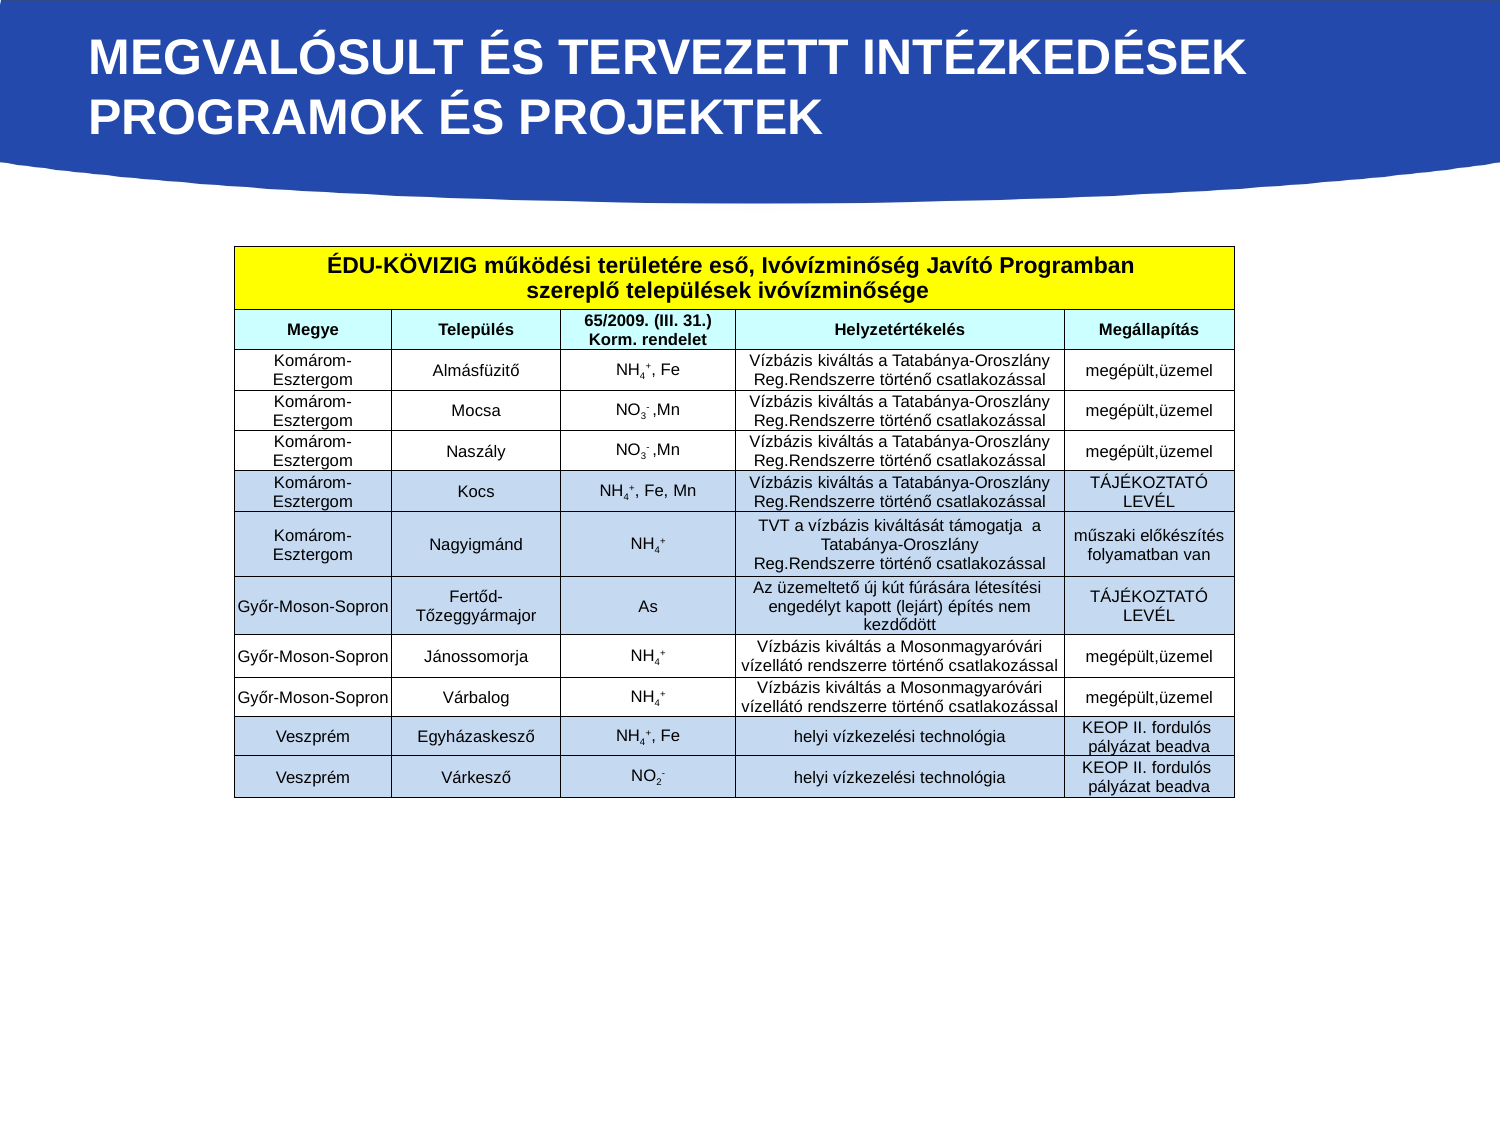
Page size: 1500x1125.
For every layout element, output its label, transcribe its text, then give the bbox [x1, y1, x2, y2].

table_cell Veszprém [235, 717, 391, 755]
table_cell As [561, 577, 735, 634]
table_cell NH4+ [561, 512, 735, 576]
table_cell Megye [235, 310, 391, 349]
table_cell helyi vízkezelési technológia [736, 756, 1064, 797]
table_cell Komárom-Esztergom [235, 350, 391, 390]
table_cell Komárom-Esztergom [235, 471, 391, 511]
table_cell Veszprém [235, 756, 391, 797]
table_cell Fertőd-Tőzeggyármajor [392, 577, 560, 634]
picture [0, 0, 1500, 1125]
table_cell TÁJÉKOZTATÓ LEVÉL [1065, 577, 1234, 634]
table_cell Várkesző [392, 756, 560, 797]
table_cell NH4+, Fe [561, 717, 735, 755]
table_cell TÁJÉKOZTATÓ LEVÉL [1065, 471, 1234, 511]
table_cell Kocs [392, 471, 560, 511]
table_cell NO3- ,Mn [561, 431, 735, 470]
table_cell Nagyigmánd [392, 512, 560, 576]
table_cell Egyházaskesző [392, 717, 560, 755]
table_cell megépült,üzemel [1065, 678, 1234, 716]
table_cell NH4+, Fe [561, 350, 735, 390]
table_cell helyi vízkezelési technológia [736, 717, 1064, 755]
table_cell megépült,üzemel [1065, 391, 1234, 430]
table_cell megépült,üzemel [1065, 431, 1234, 470]
table_cell Jánossomorja [392, 635, 560, 677]
table_cell megépült,üzemel [1065, 350, 1234, 390]
table_cell Komárom-Esztergom [235, 512, 391, 576]
table_cell megépült,üzemel [1065, 635, 1234, 677]
table_cell Almásfüzitő [392, 350, 560, 390]
table_cell Mocsa [392, 391, 560, 430]
table_cell KEOP II. fordulós pályázat beadva [1065, 756, 1234, 797]
table_cell TVT a vízbázis kiváltását támogatja a Tatabánya-Oroszlány Reg.Rendszerre történő csatlakozással [736, 512, 1064, 576]
table_cell NH4+ [561, 635, 735, 677]
table_cell Település [392, 310, 560, 349]
table_cell Komárom-Esztergom [235, 431, 391, 470]
table_cell Vízbázis kiváltás a Tatabánya-Oroszlány Reg.Rendszerre történő csatlakozással [736, 350, 1064, 390]
title Megvalósult és tervezett Intézkedések programok és Projektek [73, 7, 1425, 161]
table_cell műszaki előkészítés folyamatban van [1065, 512, 1234, 576]
table_cell NO3- ,Mn [561, 391, 735, 430]
table_cell Helyzetértékelés [736, 310, 1064, 349]
table_cell Vízbázis kiváltás a Tatabánya-Oroszlány Reg.Rendszerre történő csatlakozással [736, 471, 1064, 511]
table_cell Vízbázis kiváltás a Mosonmagyaróvári vízellátó rendszerre történő csatlakozással [736, 678, 1064, 716]
table_cell KEOP II. fordulós pályázat beadva [1065, 717, 1234, 755]
table_cell Győr-Moson-Sopron [235, 577, 391, 634]
table_cell 65/2009. (III. 31.) Korm. rendelet [561, 310, 735, 349]
table_cell Győr-Moson-Sopron [235, 635, 391, 677]
table_header ÉDU-KÖVIZIG működési területére eső, Ivóvízminőség Javító Programban szereplő települések ivóvízminősége [235, 247, 1234, 309]
table_cell Vízbázis kiváltás a Mosonmagyaróvári vízellátó rendszerre történő csatlakozással [736, 635, 1064, 677]
table_cell NH4+, Fe, Mn [561, 471, 735, 511]
table_cell NH4+ [561, 678, 735, 716]
table_cell Vízbázis kiváltás a Tatabánya-Oroszlány Reg.Rendszerre történő csatlakozással [736, 391, 1064, 430]
table_cell Győr-Moson-Sopron [235, 678, 391, 716]
table_cell Naszály [392, 431, 560, 470]
table_cell Megállapítás [1065, 310, 1234, 349]
table_cell Az üzemeltető új kút fúrására létesítési engedélyt kapott (lejárt) építés nem kezdődött [736, 577, 1064, 634]
table_cell NO2- [561, 756, 735, 797]
table_cell Várbalog [392, 678, 560, 716]
table_cell Vízbázis kiváltás a Tatabánya-Oroszlány Reg.Rendszerre történő csatlakozással [736, 431, 1064, 470]
table_cell Komárom-Esztergom [235, 391, 391, 430]
